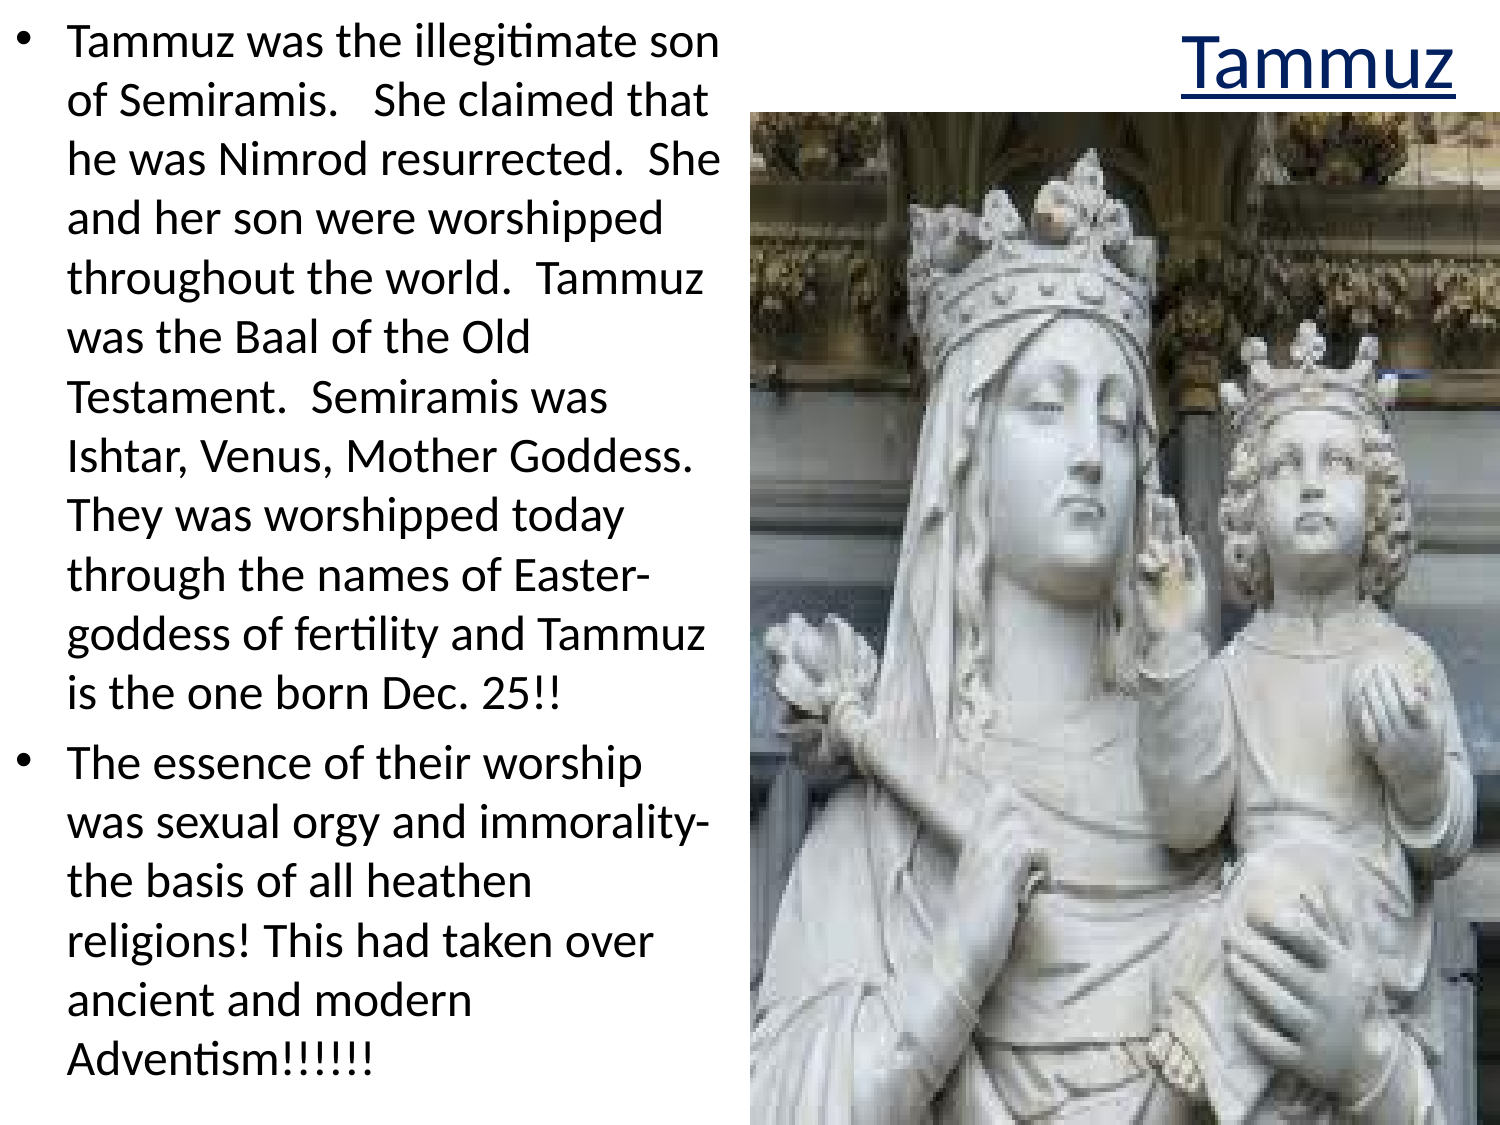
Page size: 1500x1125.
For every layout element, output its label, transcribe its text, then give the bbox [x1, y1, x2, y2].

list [749, 112, 1500, 1125]
title Tammuz [1137, 0, 1500, 111]
list Tammuz was the illegitimate son of Semiramis. She claimed that he was Nimrod resurrected. She and her son were worshipped throughout the world. Tammuz was the Baal of the Old Testament. Semiramis was Ishtar, Venus, Mother Goddess. They was worshipped today through the names of Easter-goddess of fertility and Tammuz is the one born Dec. 25!! The essence of their worship was sexual orgy and immorality-the basis of all heathen religions! This had taken over ancient and modern Adventism!!!!!! [0, 0, 738, 1125]
